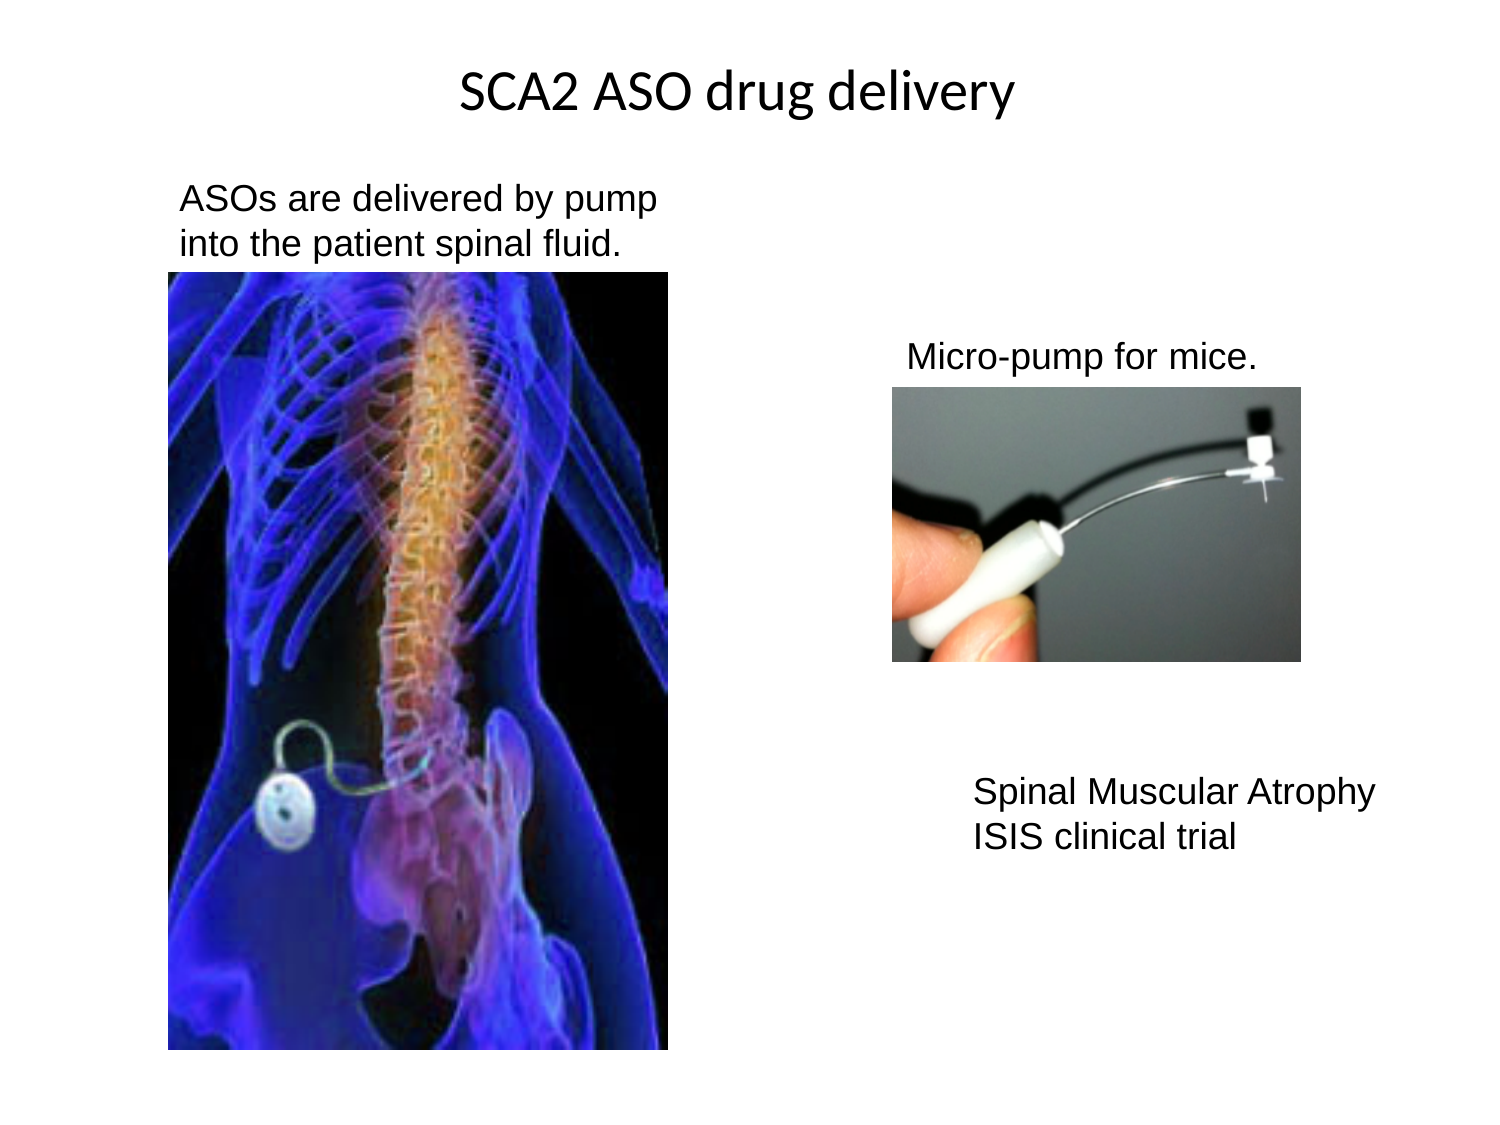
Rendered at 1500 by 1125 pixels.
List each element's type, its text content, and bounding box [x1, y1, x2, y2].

text_box ASOs are delivered by pump into the patient spinal fluid. [164, 166, 728, 271]
text_box Micro-pump for mice. [891, 324, 1317, 385]
title SCA2 ASO drug delivery [262, 12, 1213, 163]
picture [167, 271, 669, 1050]
text_box Spinal Muscular Atrophy ISIS clinical trial [958, 759, 1392, 864]
picture [891, 386, 1302, 663]
